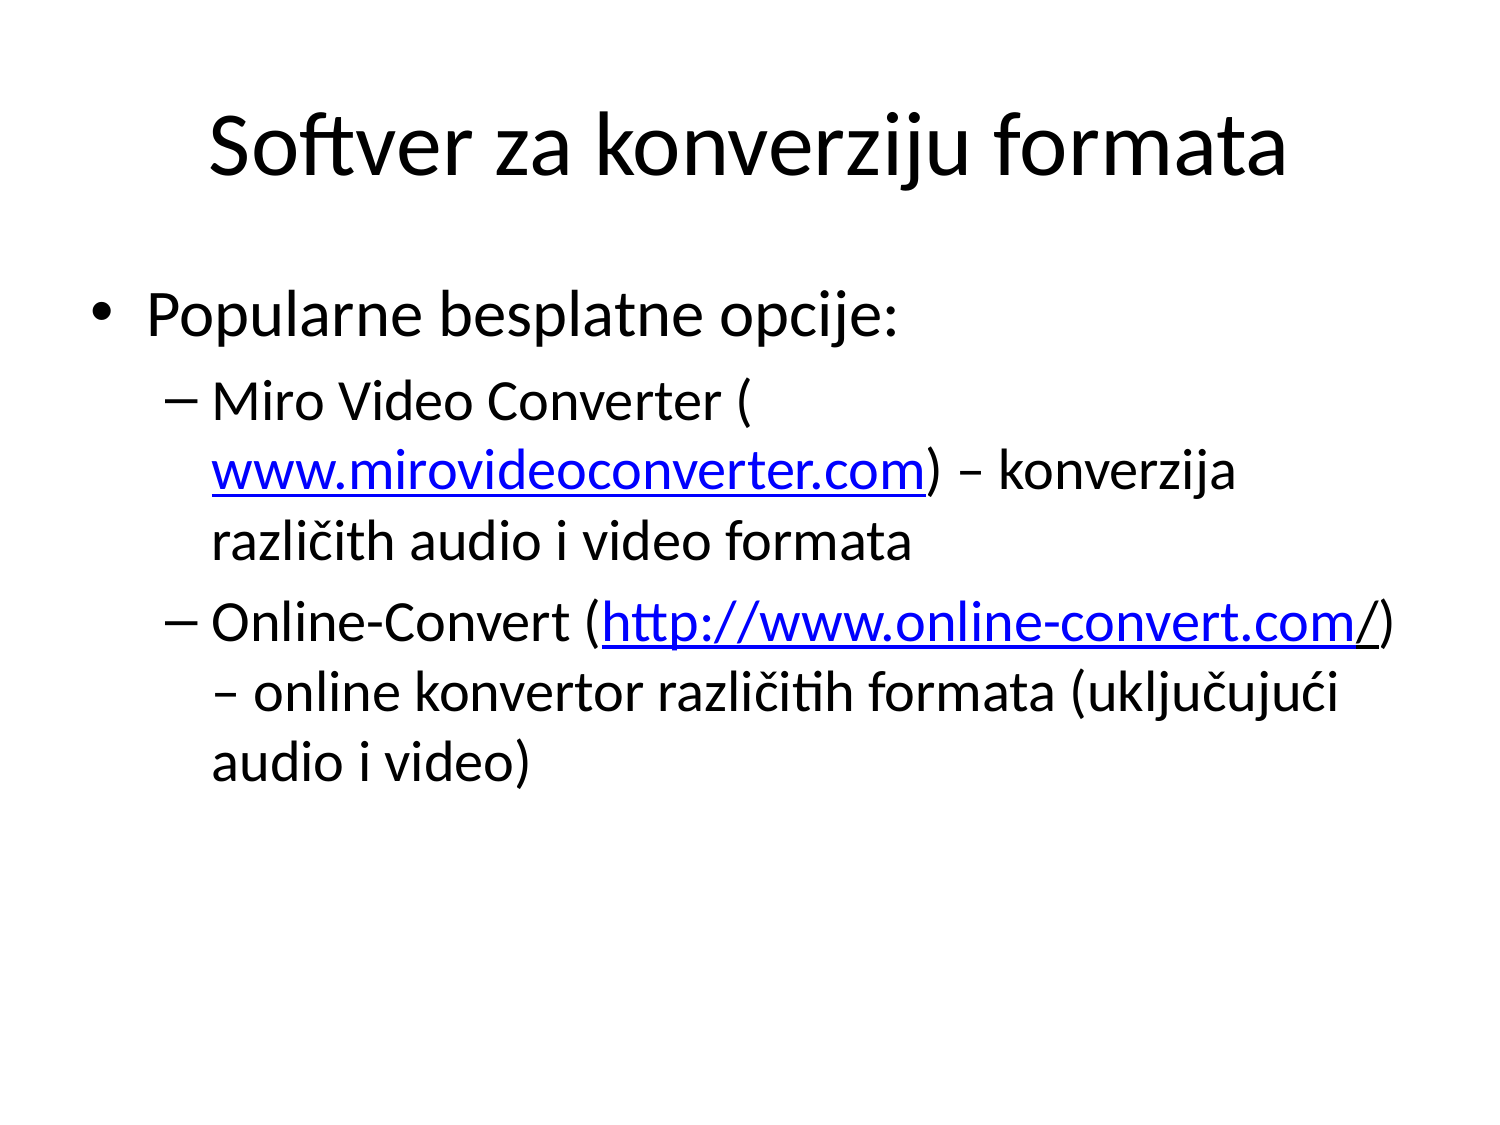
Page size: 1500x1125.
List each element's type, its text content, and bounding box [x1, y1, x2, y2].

title Softver za konverziju formata [75, 45, 1425, 233]
list Popularne besplatne opcije: Miro Video Converter (www.mirovideoconverter.com) – konverzija različith audio i video formata Online-Convert (http://www.online-convert.com/) – online konvertor različitih formata (uključujući audio i video) [75, 262, 1425, 1005]
